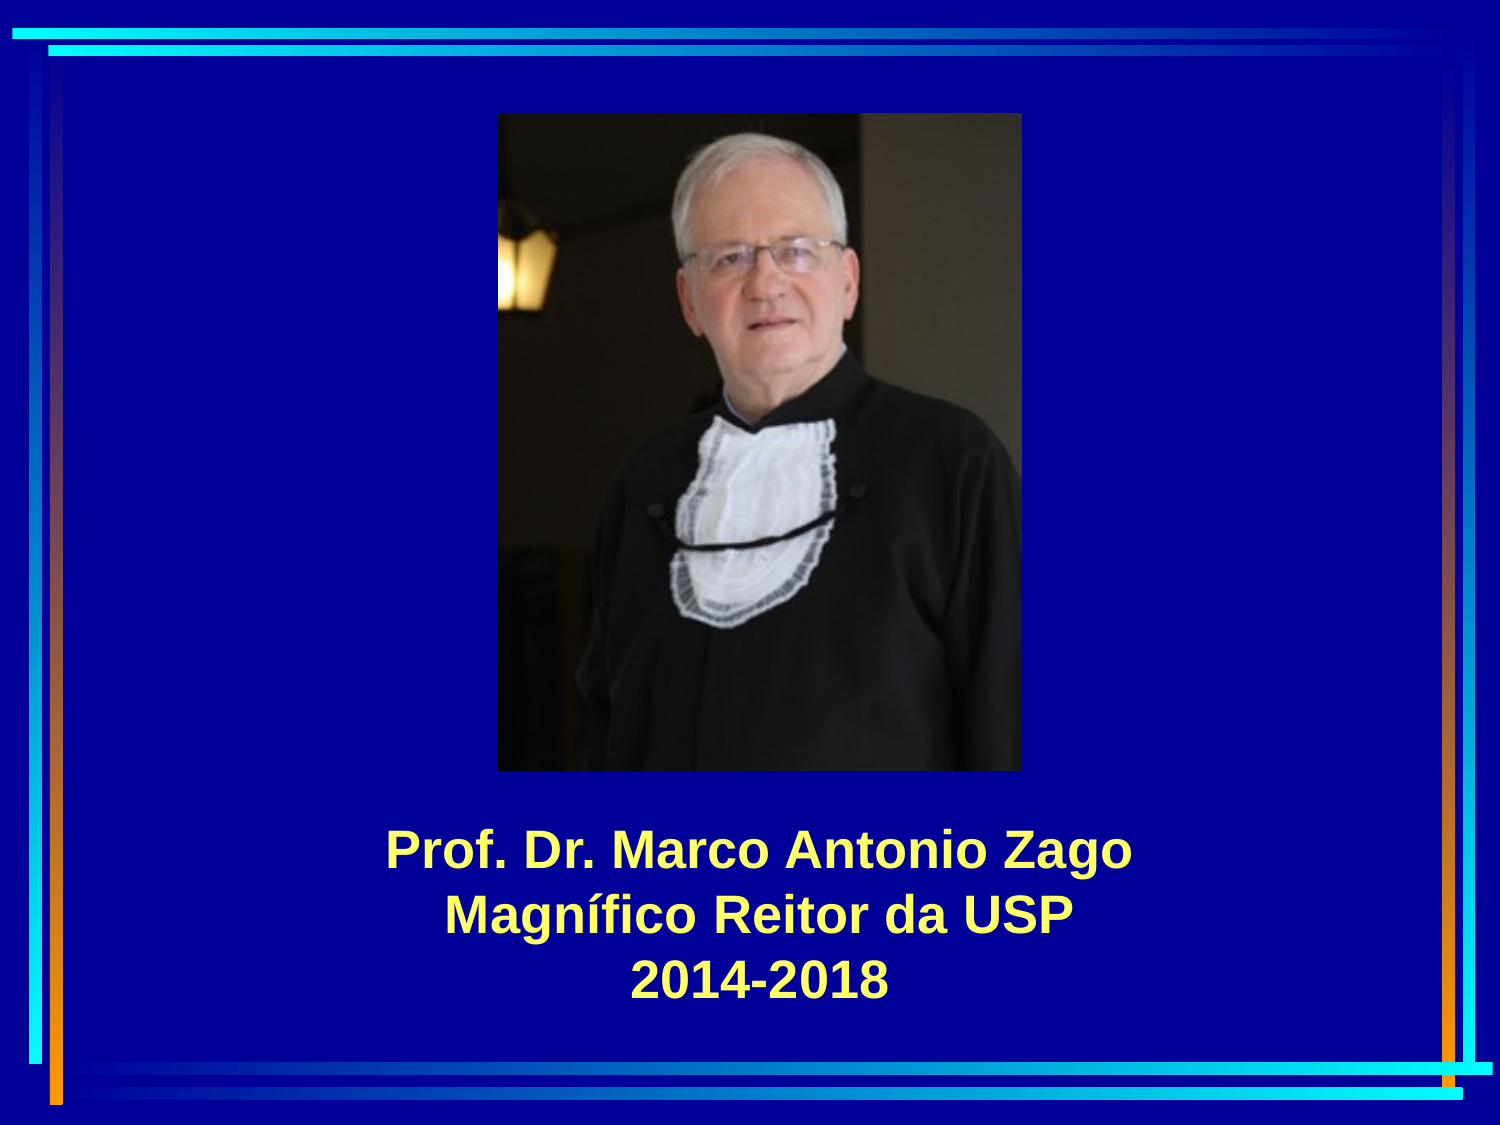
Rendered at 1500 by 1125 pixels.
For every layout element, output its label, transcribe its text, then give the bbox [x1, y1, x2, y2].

picture [798, 1087, 803, 1100]
picture [393, 29, 398, 39]
picture [498, 113, 1022, 771]
picture [405, 29, 409, 39]
text_box Prof. Dr. Marco Antonio Zago Magnífico Reitor da USP 2014-2018 [179, 806, 1341, 1017]
picture [814, 1062, 818, 1075]
picture [1103, 1062, 1107, 1075]
